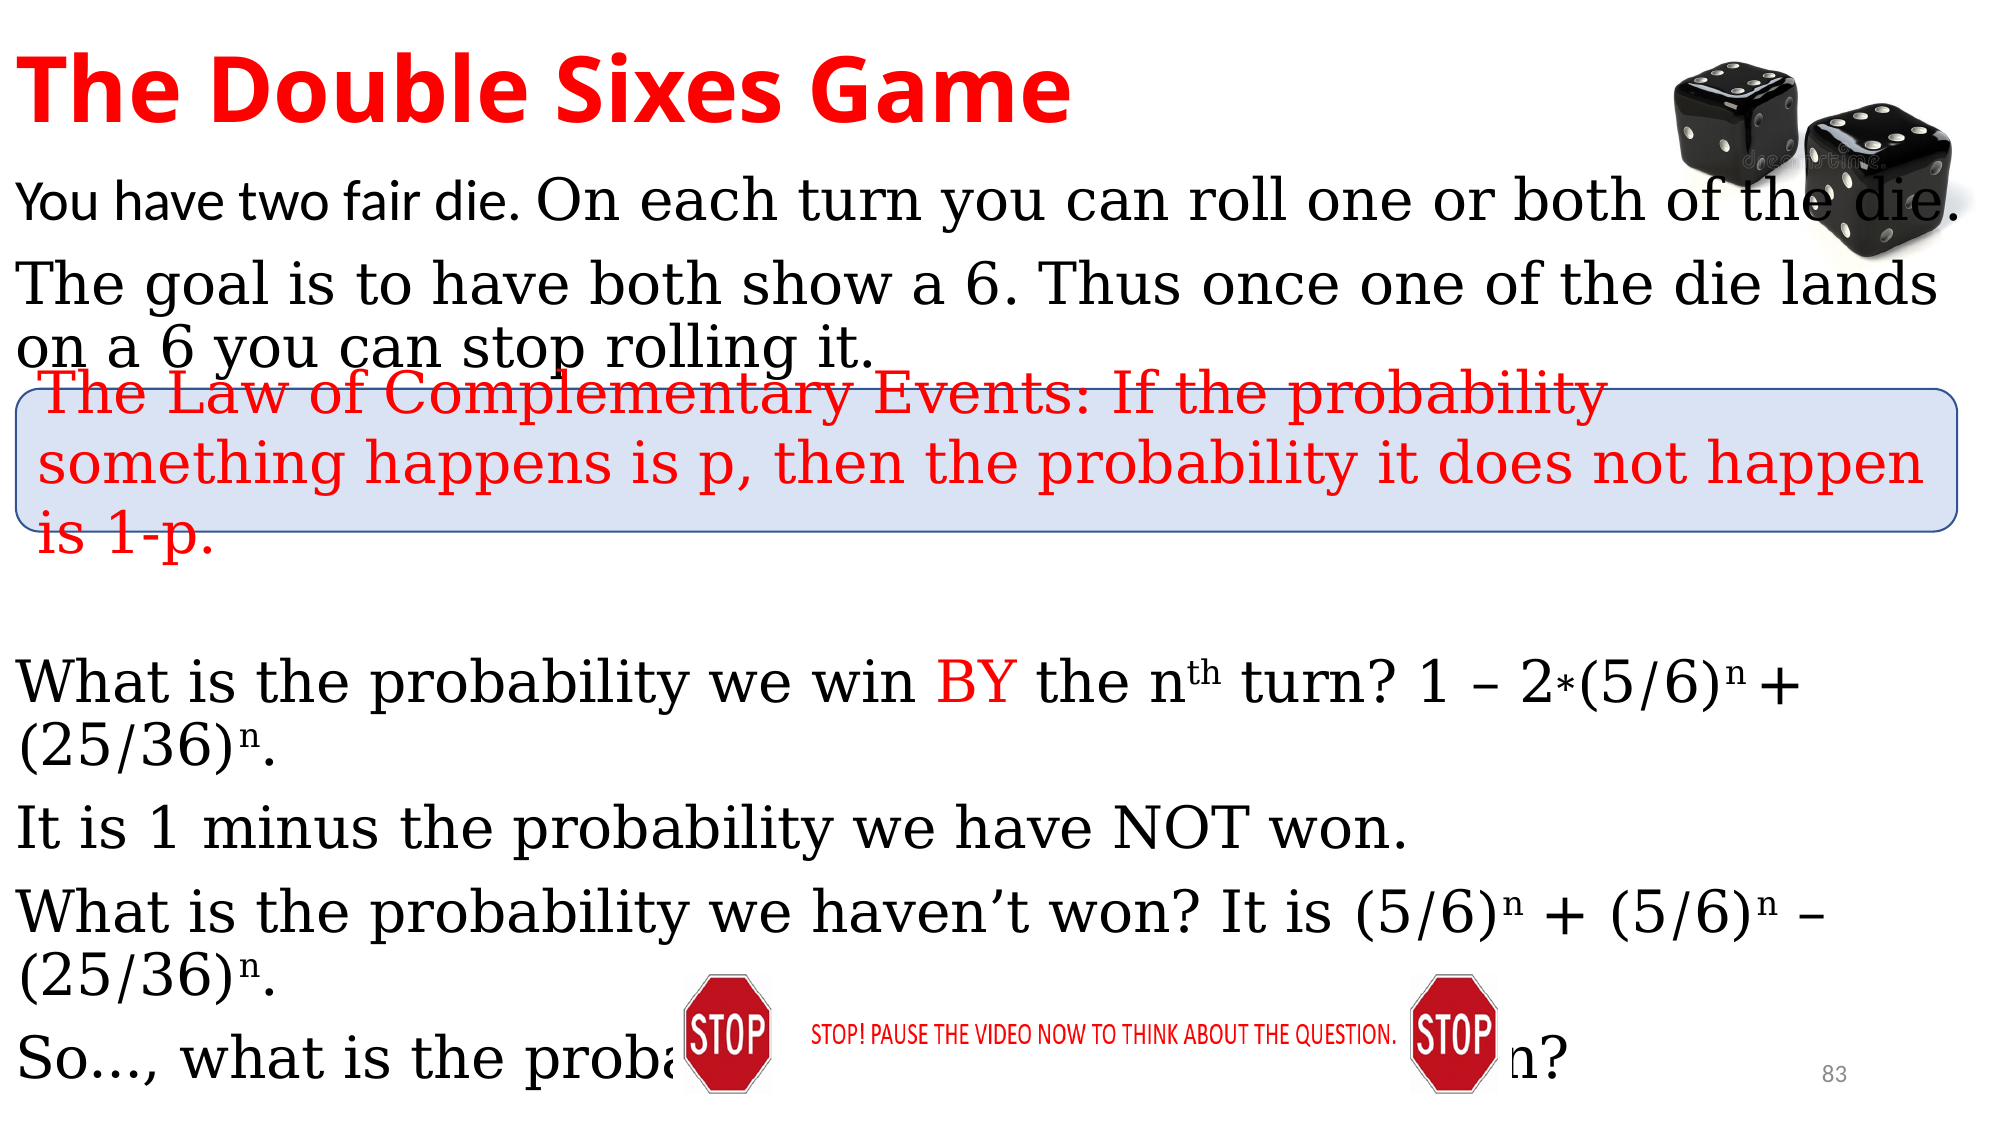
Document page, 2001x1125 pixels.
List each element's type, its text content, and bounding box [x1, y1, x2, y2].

list You have two fair die. On each turn you can roll one or both of the die. The goal is to have both show a 6. Thus once one of the die lands on a 6 you can stop rolling it. What is the probability we win BY the nth turn? 1 – 2*(5/6)n + (25/36)n. It is 1 minus the probability we have NOT won. What is the probability we haven’t won? It is (5/6)n + (5/6)n – (25/36)n. So…, what is the probability we win ON the nth turn? [0, 163, 2000, 1125]
picture [1627, 15, 2000, 295]
title The Double Sixes Game [0, 22, 1627, 163]
picture [673, 965, 1512, 1107]
slide_number 83 [1512, 1042, 1863, 1103]
text_box The Law of Complementary Events: If the probability something happens is p, then the probability it does not happen is 1-p. [14, 387, 1959, 533]
